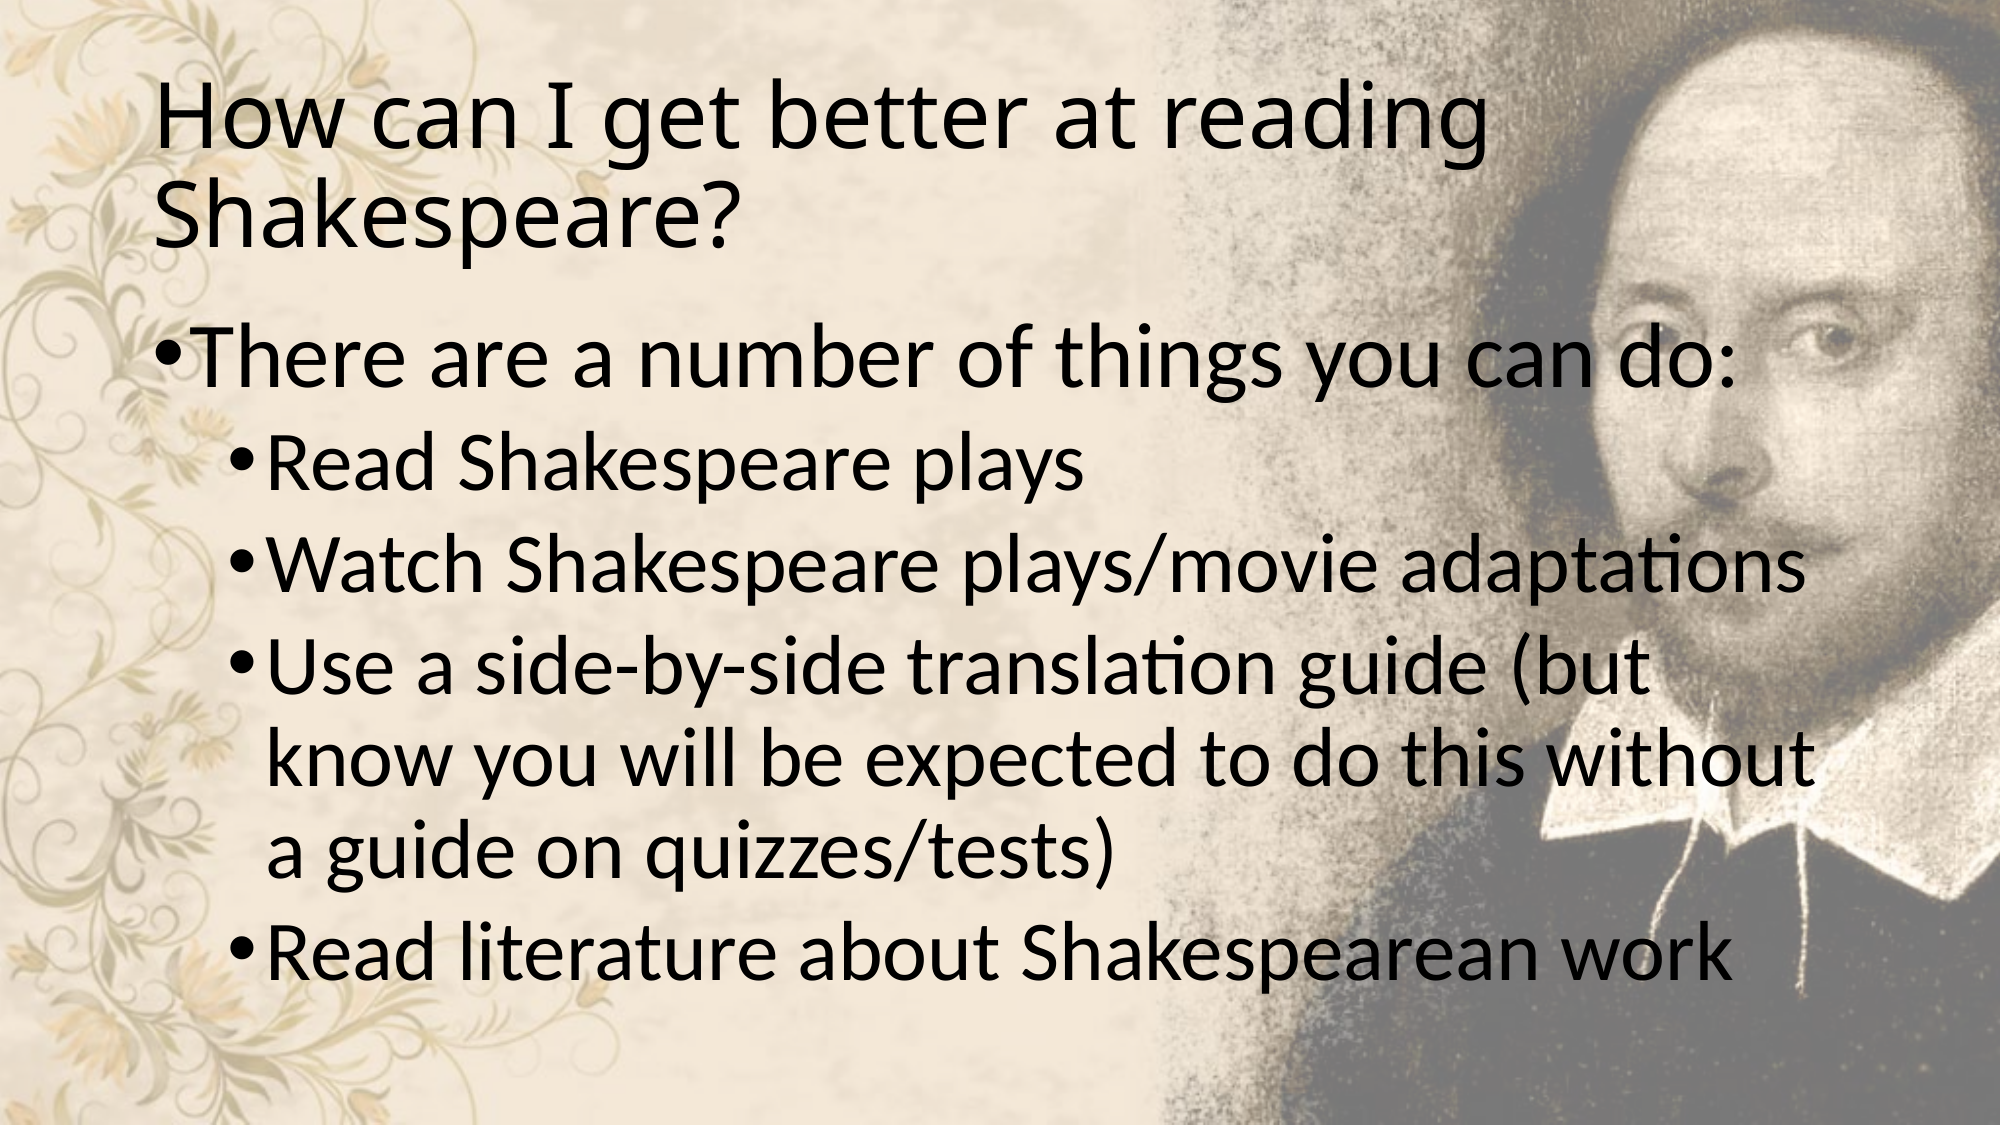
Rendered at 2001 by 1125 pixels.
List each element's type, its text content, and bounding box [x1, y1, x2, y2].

title How can I get better at reading Shakespeare? [137, 59, 1863, 278]
list There are a number of things you can do: Read Shakespeare plays Watch Shakespeare plays/movie adaptations Use a side-by-side translation guide (but know you will be expected to do this without a guide on quizzes/tests) Read literature about Shakespearean work [137, 299, 1863, 1014]
